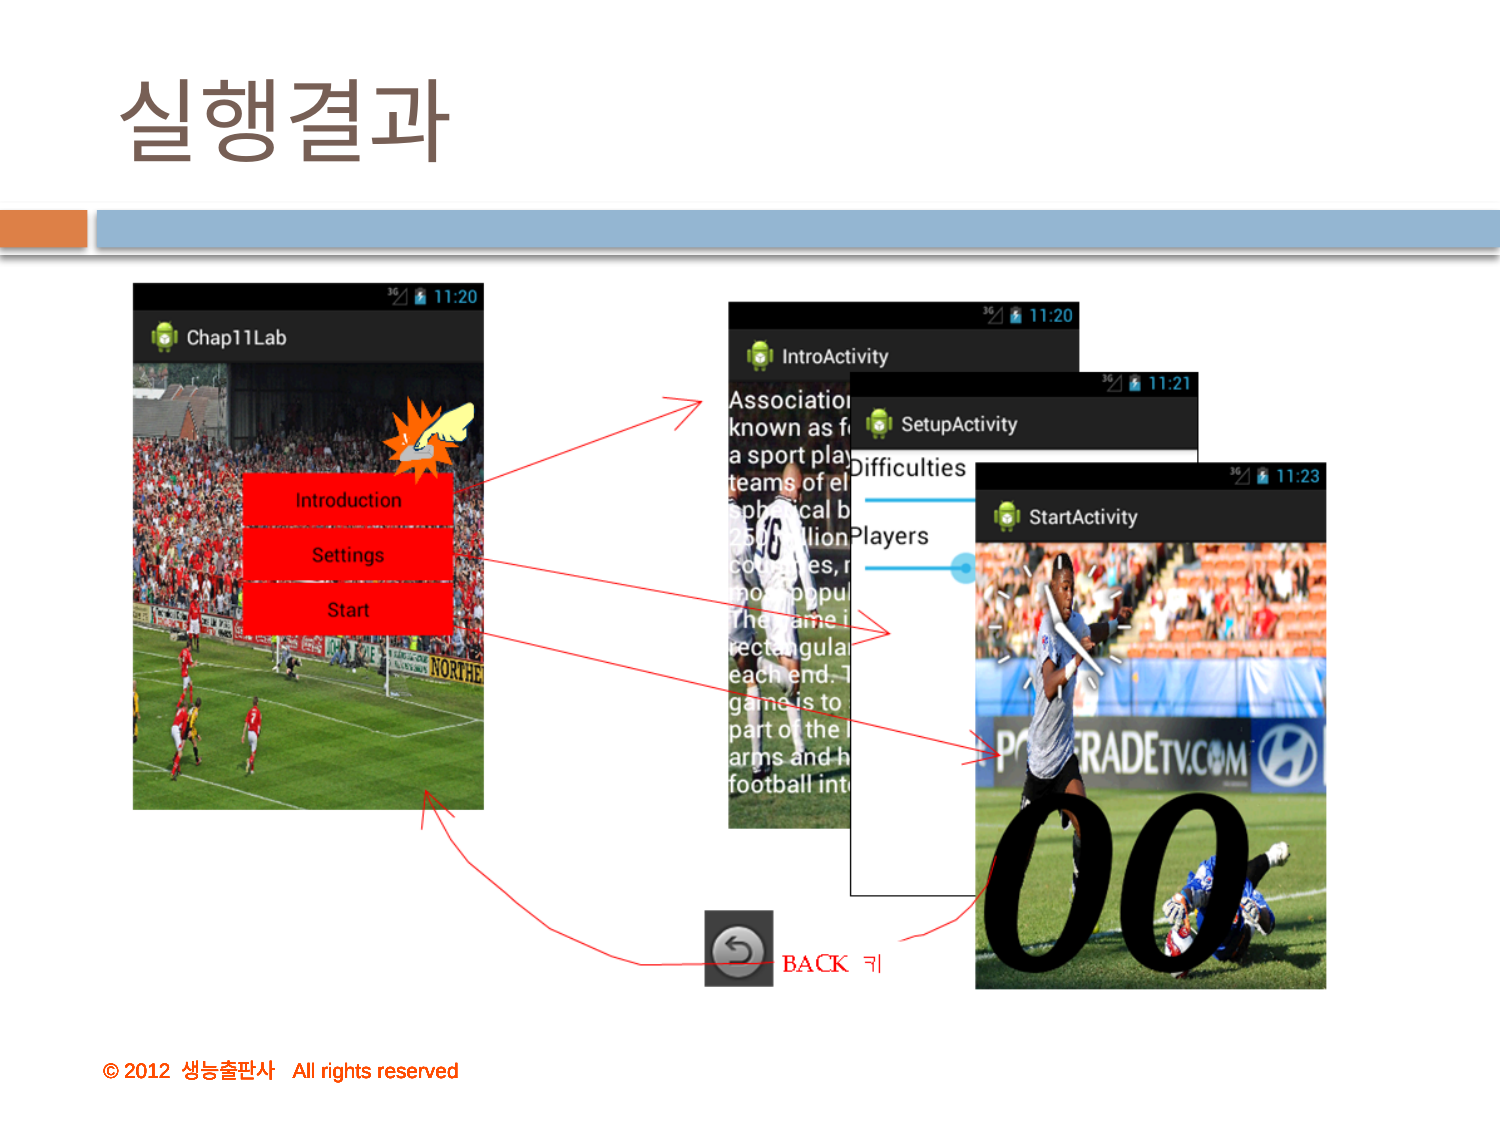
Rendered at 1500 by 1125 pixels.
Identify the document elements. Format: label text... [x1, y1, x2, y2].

title 실행결과 [100, 37, 1438, 200]
picture [123, 278, 1339, 1002]
